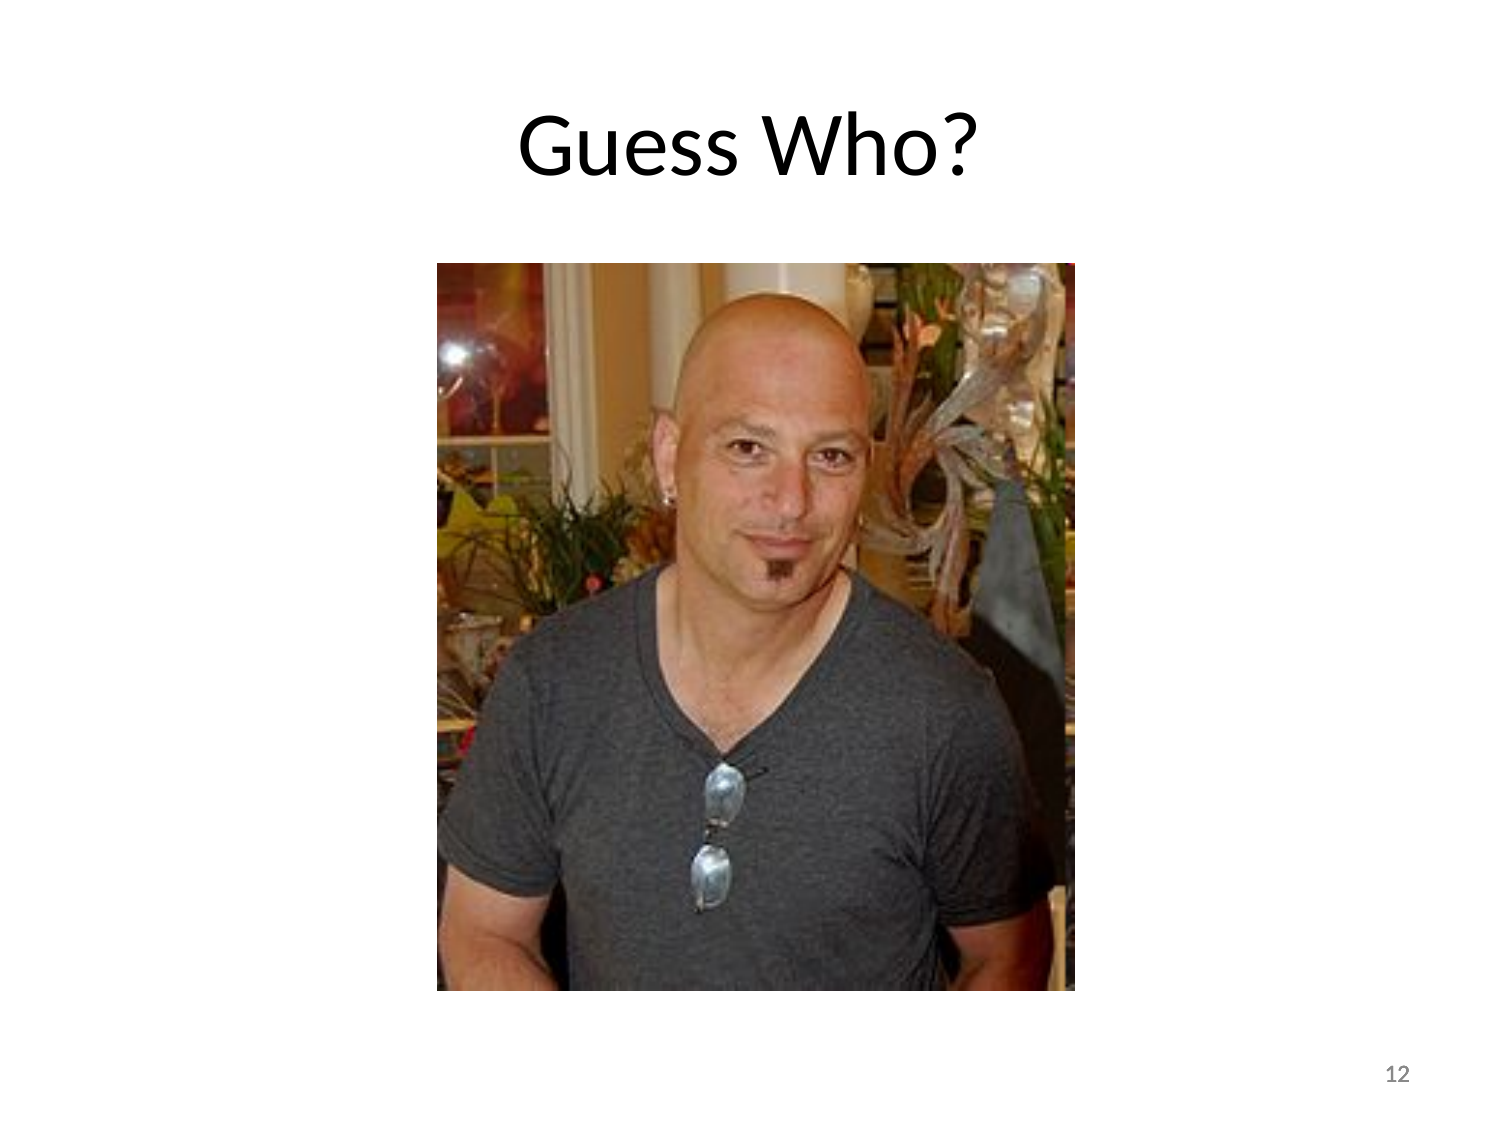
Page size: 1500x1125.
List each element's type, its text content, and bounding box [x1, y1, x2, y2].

text_box 12 [1074, 1042, 1425, 1103]
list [437, 262, 1076, 991]
title Guess Who? [75, 45, 1425, 233]
